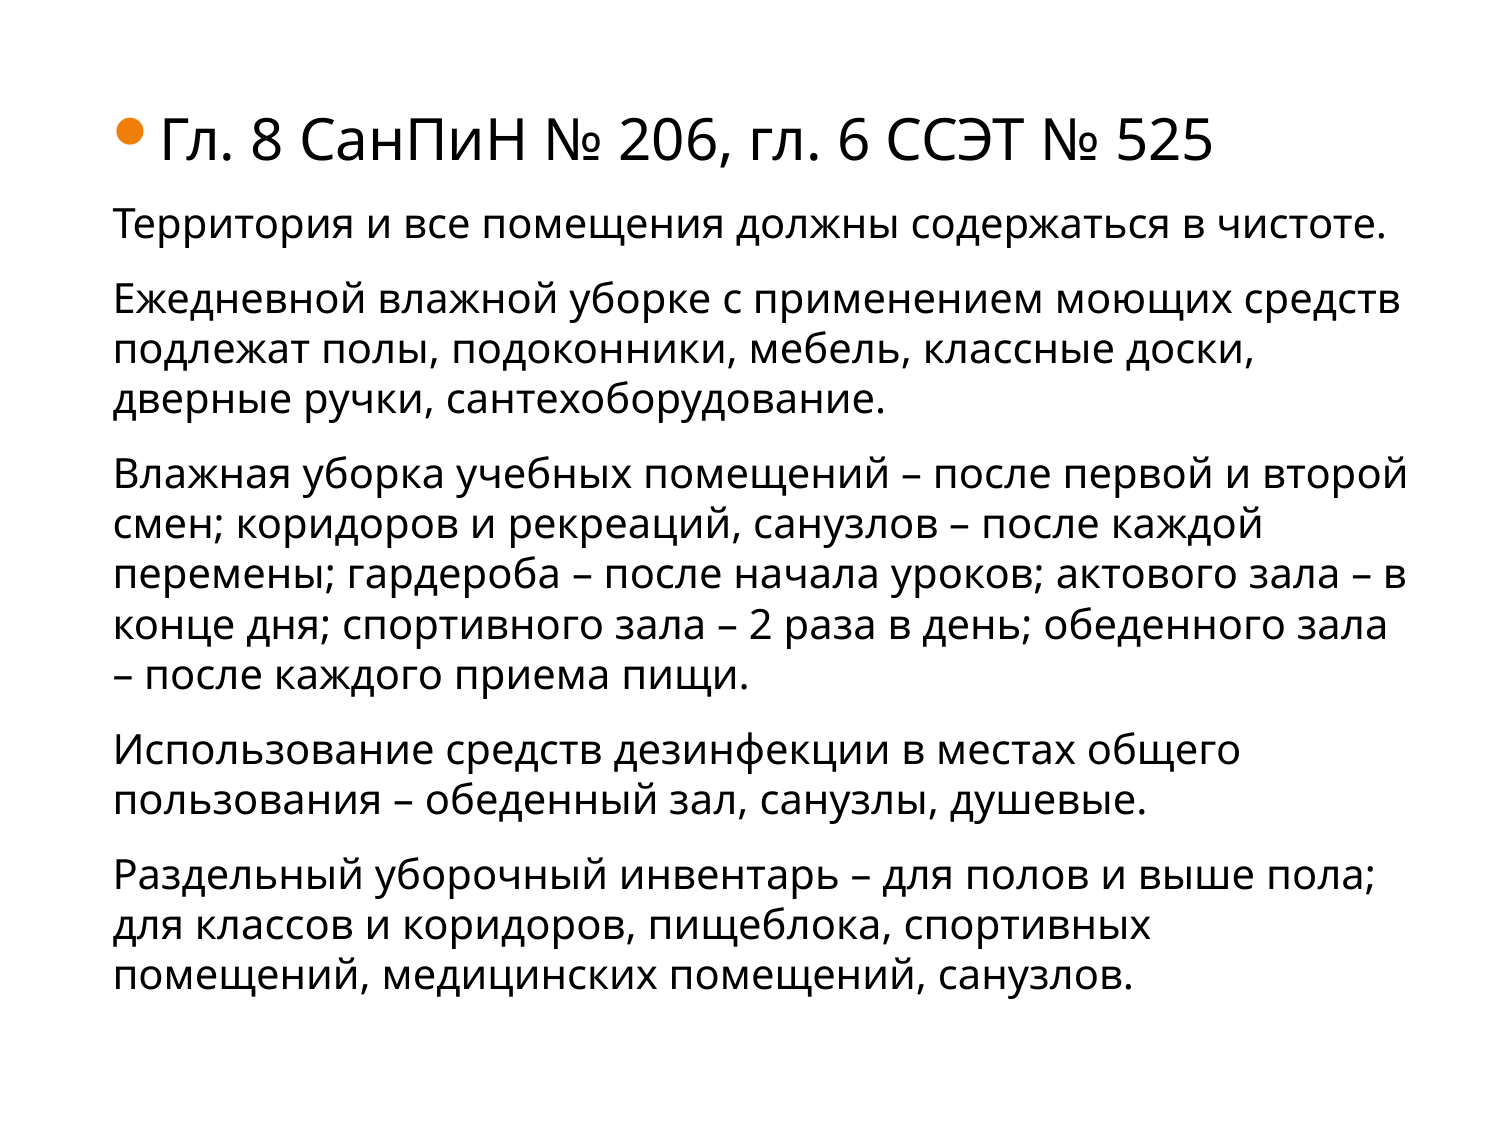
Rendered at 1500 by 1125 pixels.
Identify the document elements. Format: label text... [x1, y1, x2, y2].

list Гл. 8 СанПиН № 206, гл. 6 ССЭТ № 525 Территория и все помещения должны содержаться в чистоте. Ежедневной влажной уборке с применением моющих средств подлежат полы, подоконники, мебель, классные доски, дверные ручки, сантехоборудование. Влажная уборка учебных помещений – после первой и второй смен; коридоров и рекреаций, санузлов – после каждой перемены; гардероба – после начала уроков; актового зала – в конце дня; спортивного зала – 2 раза в день; обеденного зала – после каждого приема пищи. Использование средств дезинфекции в местах общего пользования – обеденный зал, санузлы, душевые. Раздельный уборочный инвентарь – для полов и выше пола; для классов и коридоров, пищеблока, спортивных помещений, медицинских помещений, санузлов. [82, 86, 1425, 1024]
